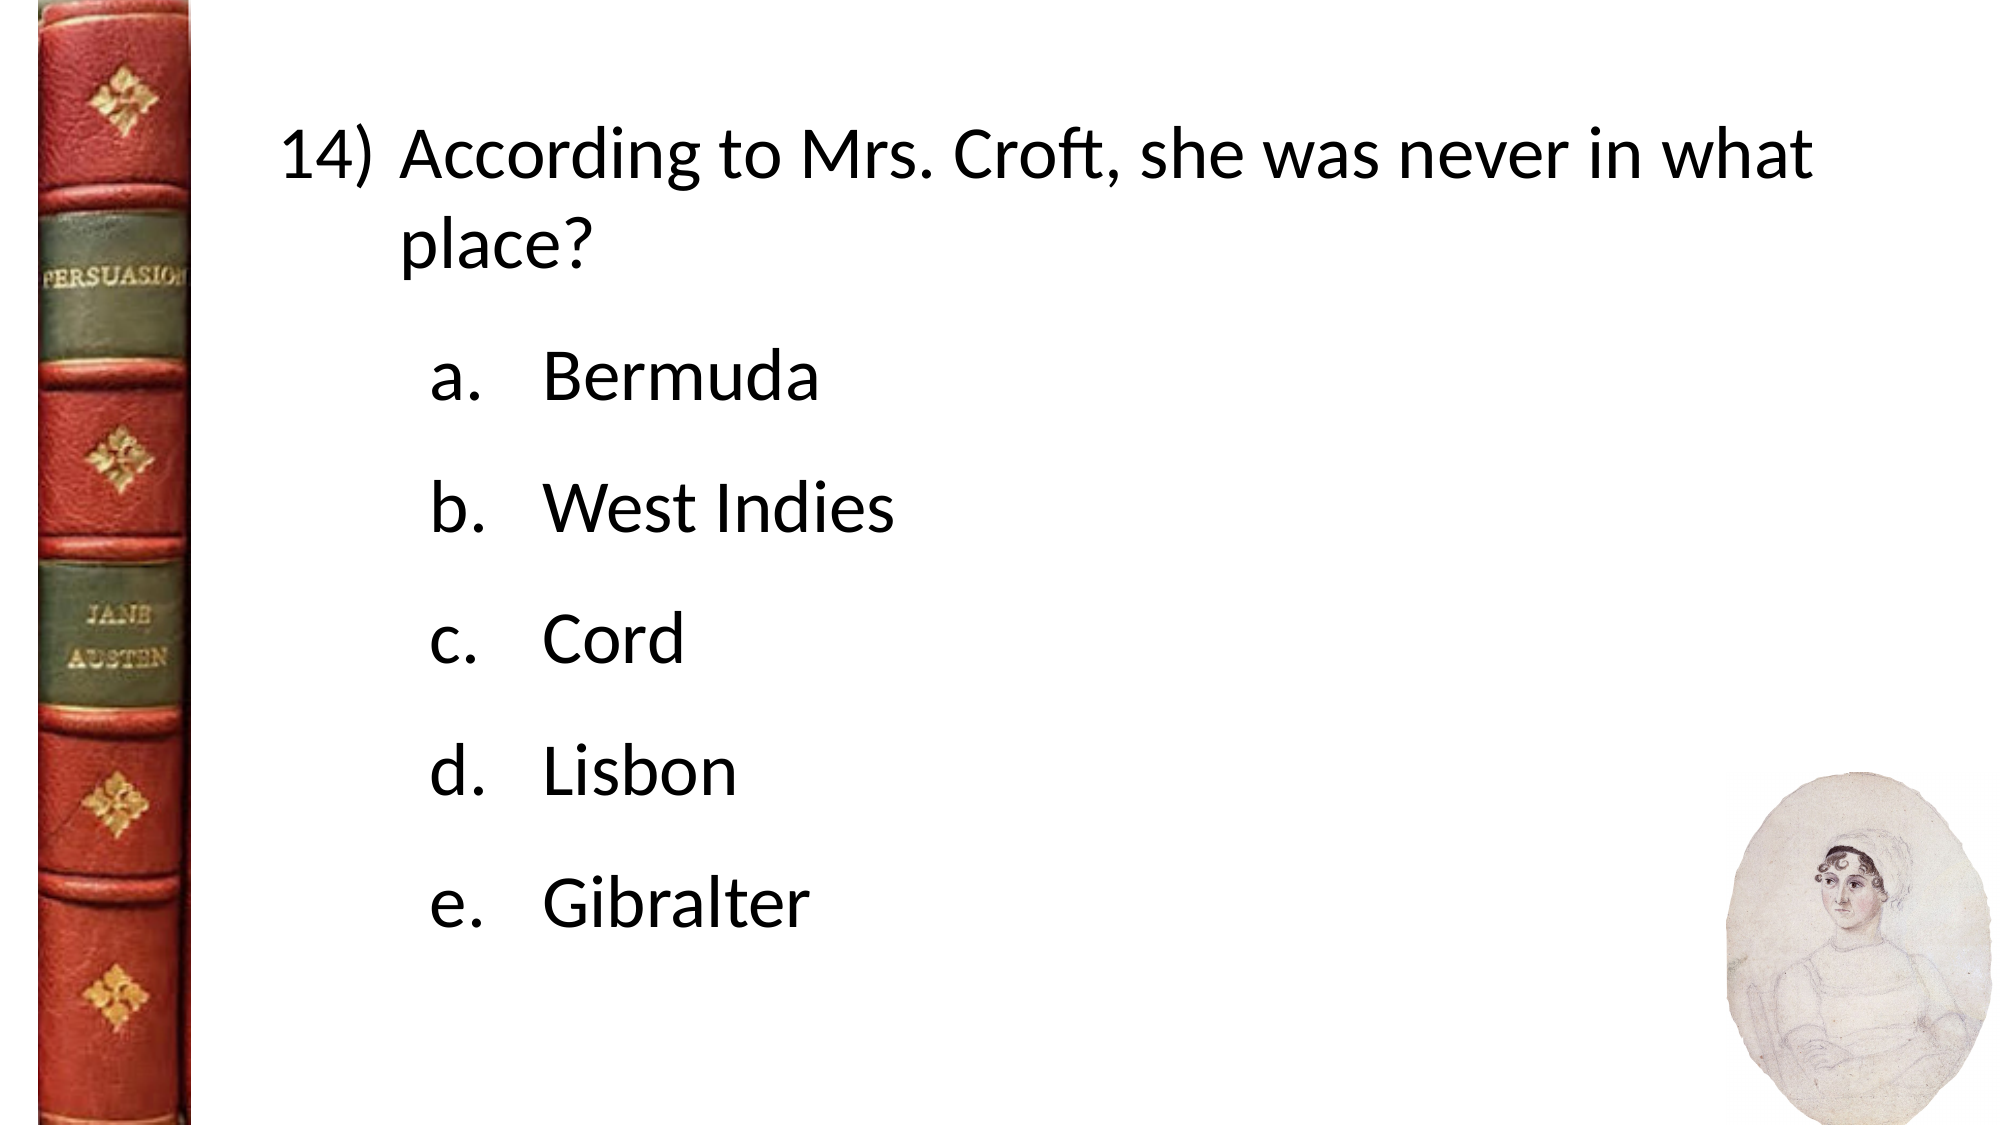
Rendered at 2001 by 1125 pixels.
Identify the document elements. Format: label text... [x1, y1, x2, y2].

picture [38, 0, 191, 1125]
picture [1726, 772, 2000, 1125]
text_box According to Mrs. Croft, she was never in what place? Bermuda West Indies Cord Lisbon Gibralter [263, 96, 1888, 950]
